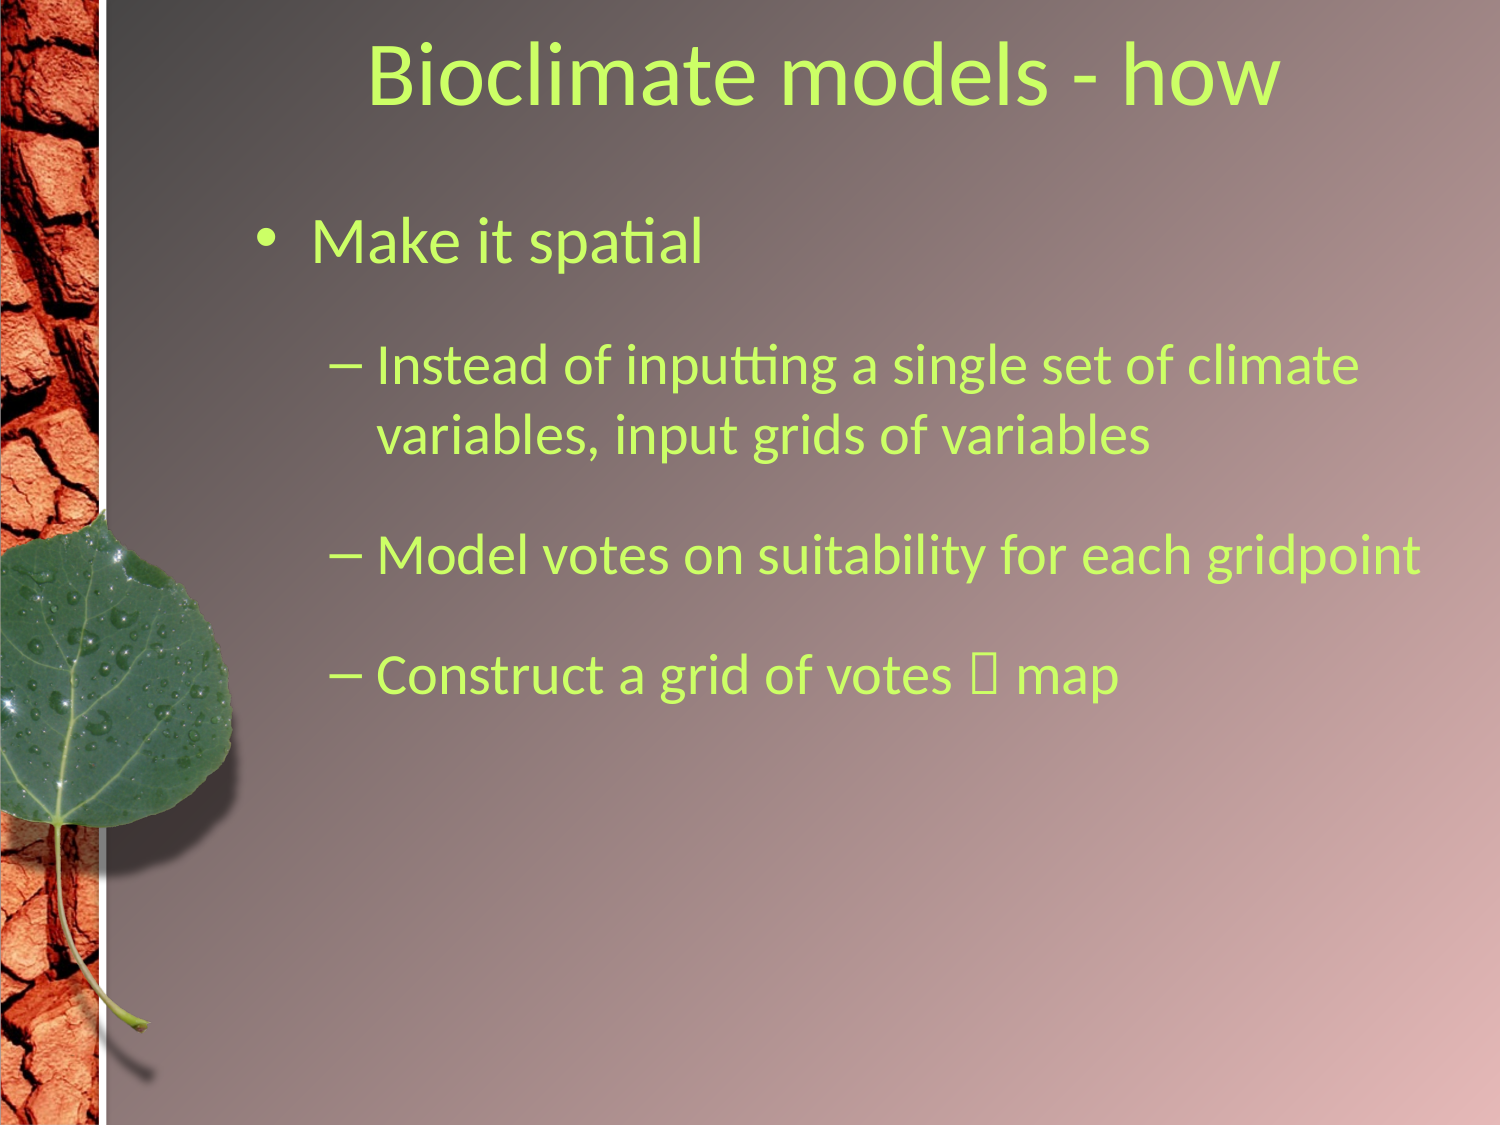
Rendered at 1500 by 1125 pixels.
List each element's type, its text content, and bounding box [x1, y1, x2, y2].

picture [1, 1, 98, 508]
picture [1, 509, 233, 1124]
title Bioclimate models - how [183, 0, 1467, 139]
list Make it spatial Instead of inputting a single set of climate variables, input grids of variables Model votes on suitability for each gridpoint Construct a grid of votes  map [239, 188, 1467, 1096]
